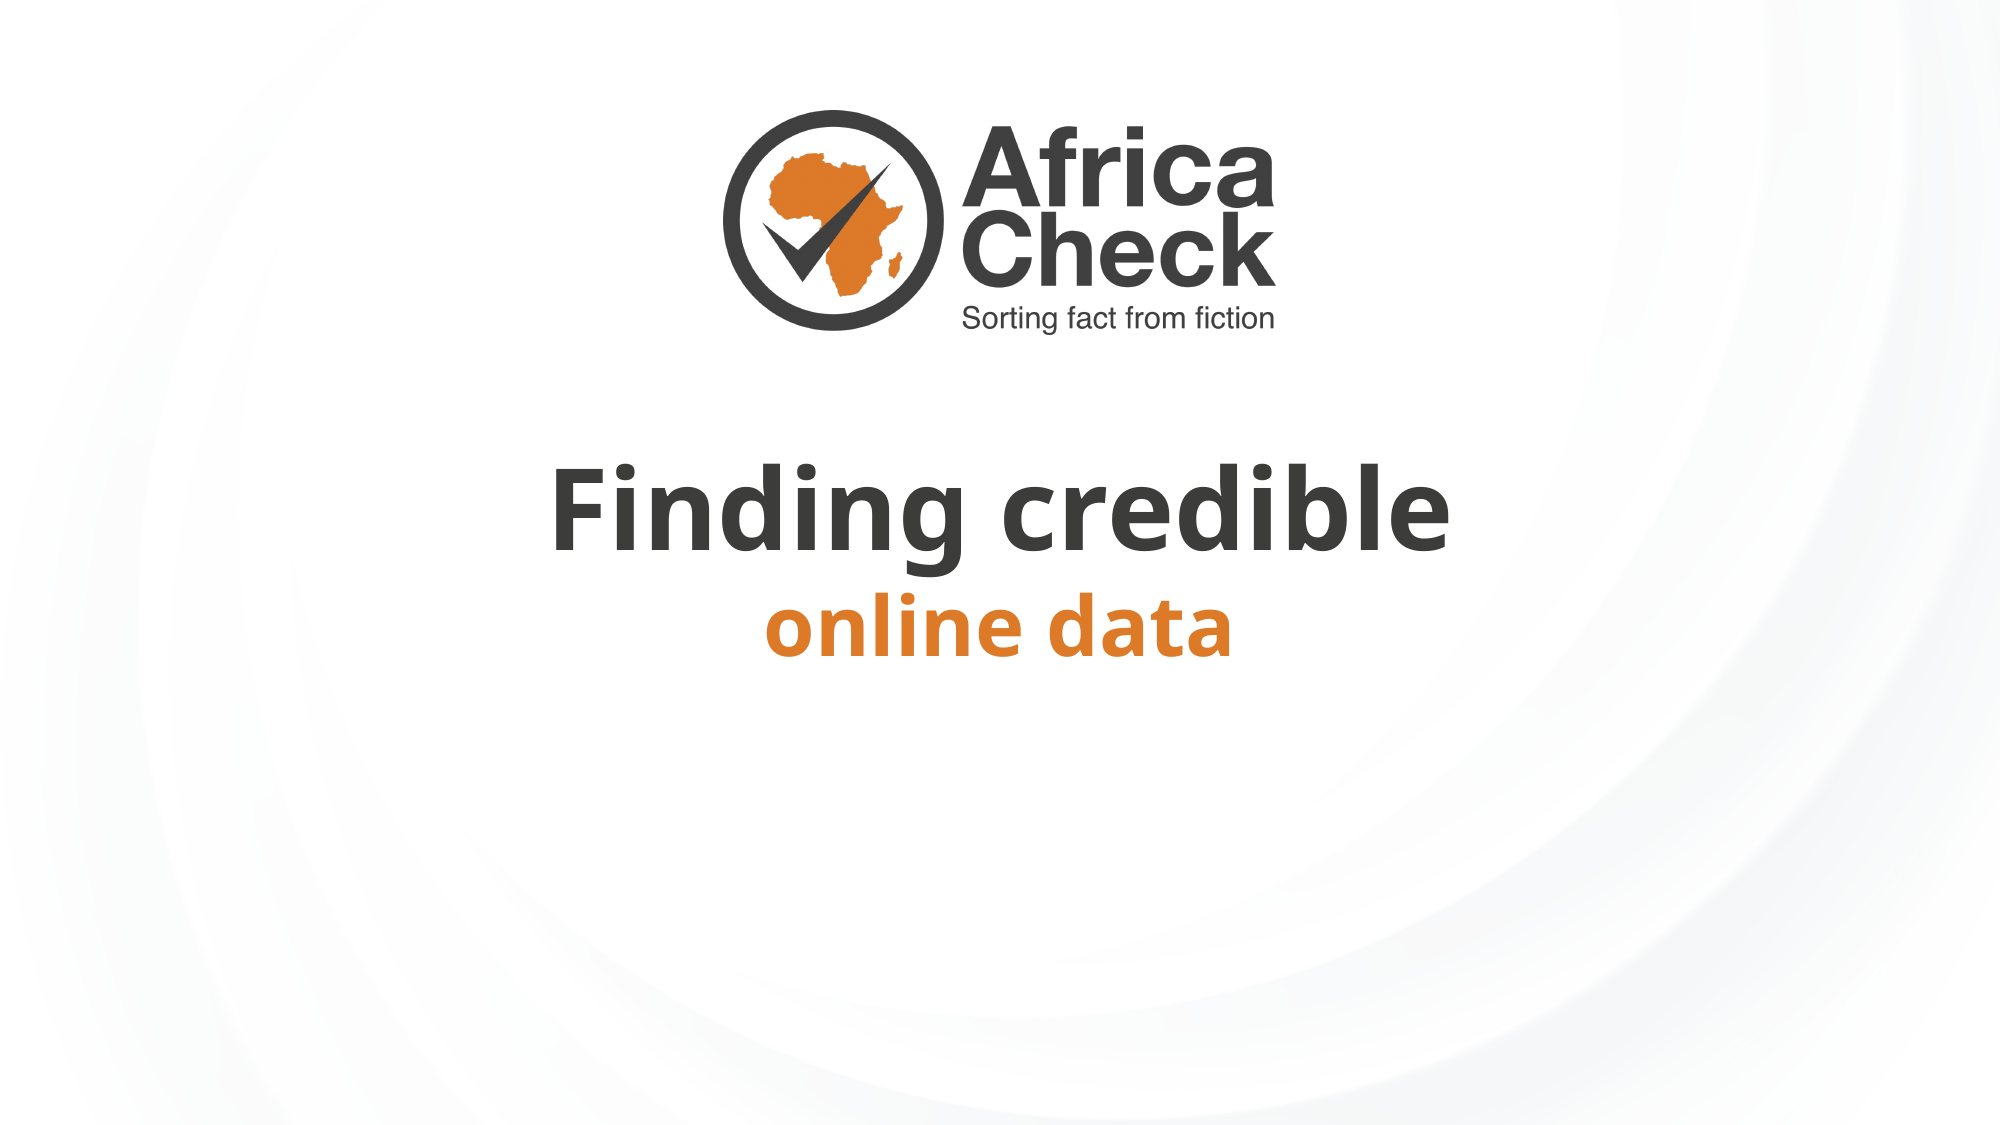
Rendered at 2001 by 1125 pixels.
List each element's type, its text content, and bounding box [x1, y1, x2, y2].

picture [0, 0, 2000, 1125]
list Finding credible online data [508, 429, 1492, 723]
